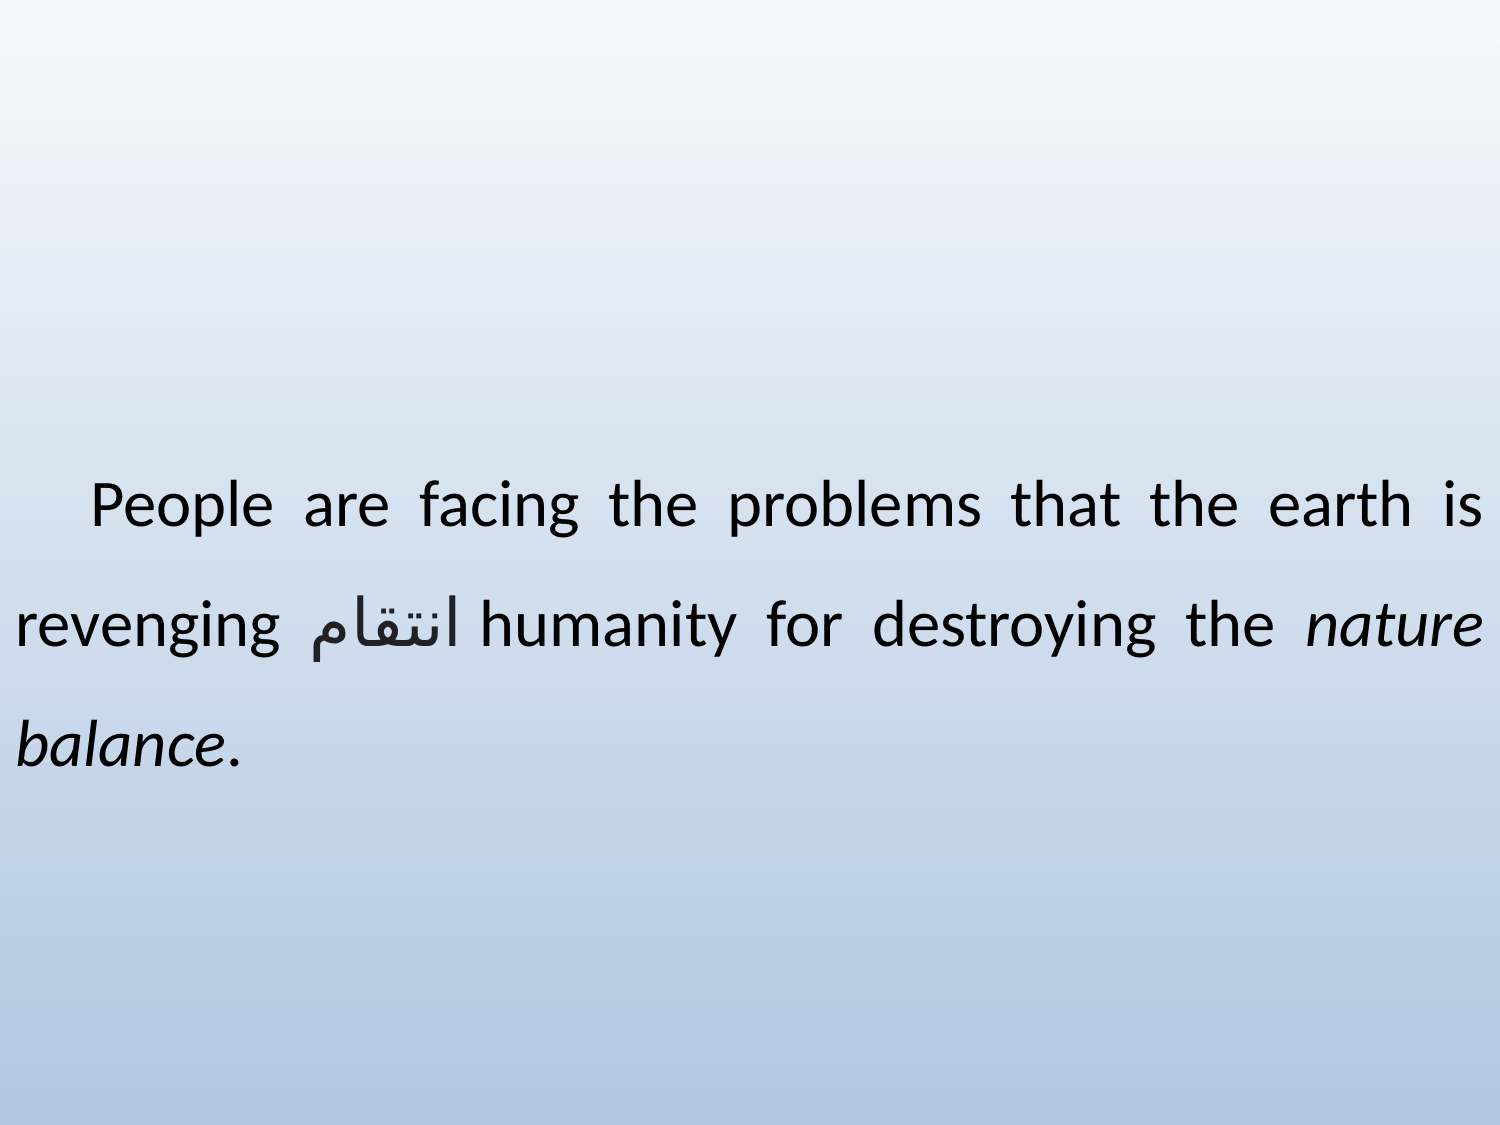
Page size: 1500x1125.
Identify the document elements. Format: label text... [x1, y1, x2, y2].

list People are facing the problems that the earth is revenging انتقام humanity for destroying the nature balance. [0, 412, 1500, 1013]
